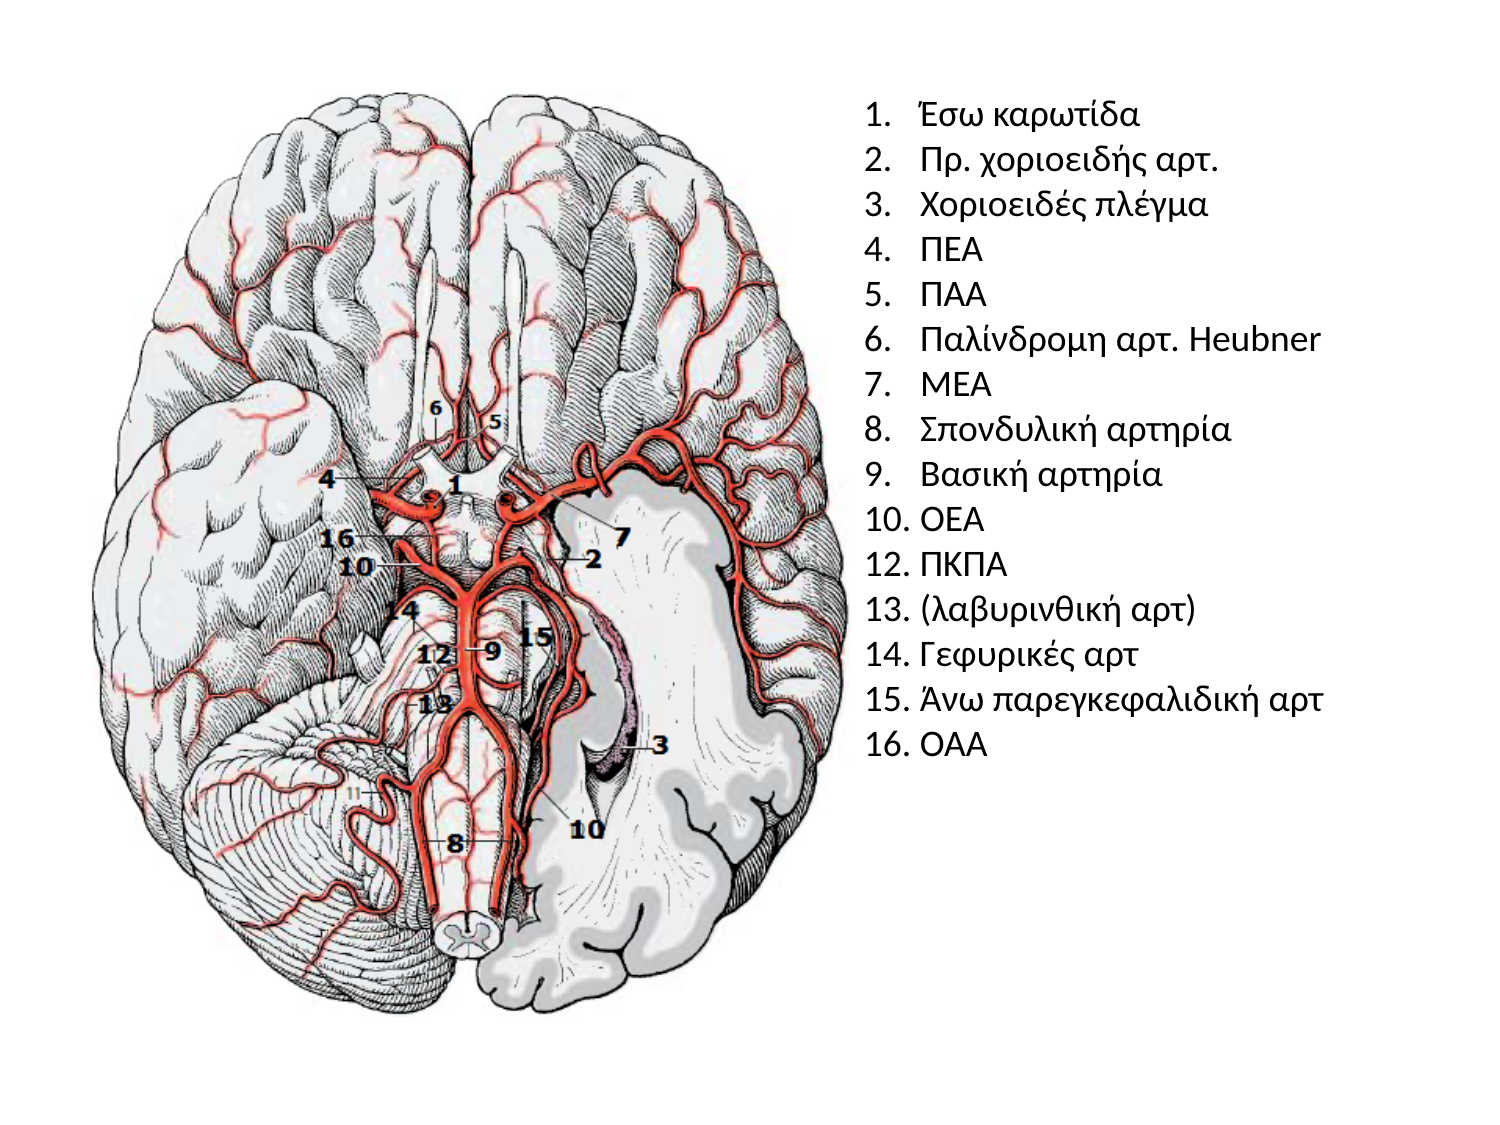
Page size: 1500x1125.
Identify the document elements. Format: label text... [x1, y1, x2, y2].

text_box Έσω καρωτίδα Πρ. χοριοειδής αρτ. Χοριοειδές πλέγμα ΠΕΑ ΠΑΑ Παλίνδρομη αρτ. Heubner ΜΕΑ Σπονδυλική αρτηρία Βασική αρτηρία ΟΕΑ 12. ΠΚΠΑ 13. (λαβυρινθική αρτ) 14. Γεφυρικές αρτ 15. Άνω παρεγκεφαλιδική αρτ 16. ΟΑΑ [866, 81, 1451, 817]
picture [58, 46, 861, 1023]
